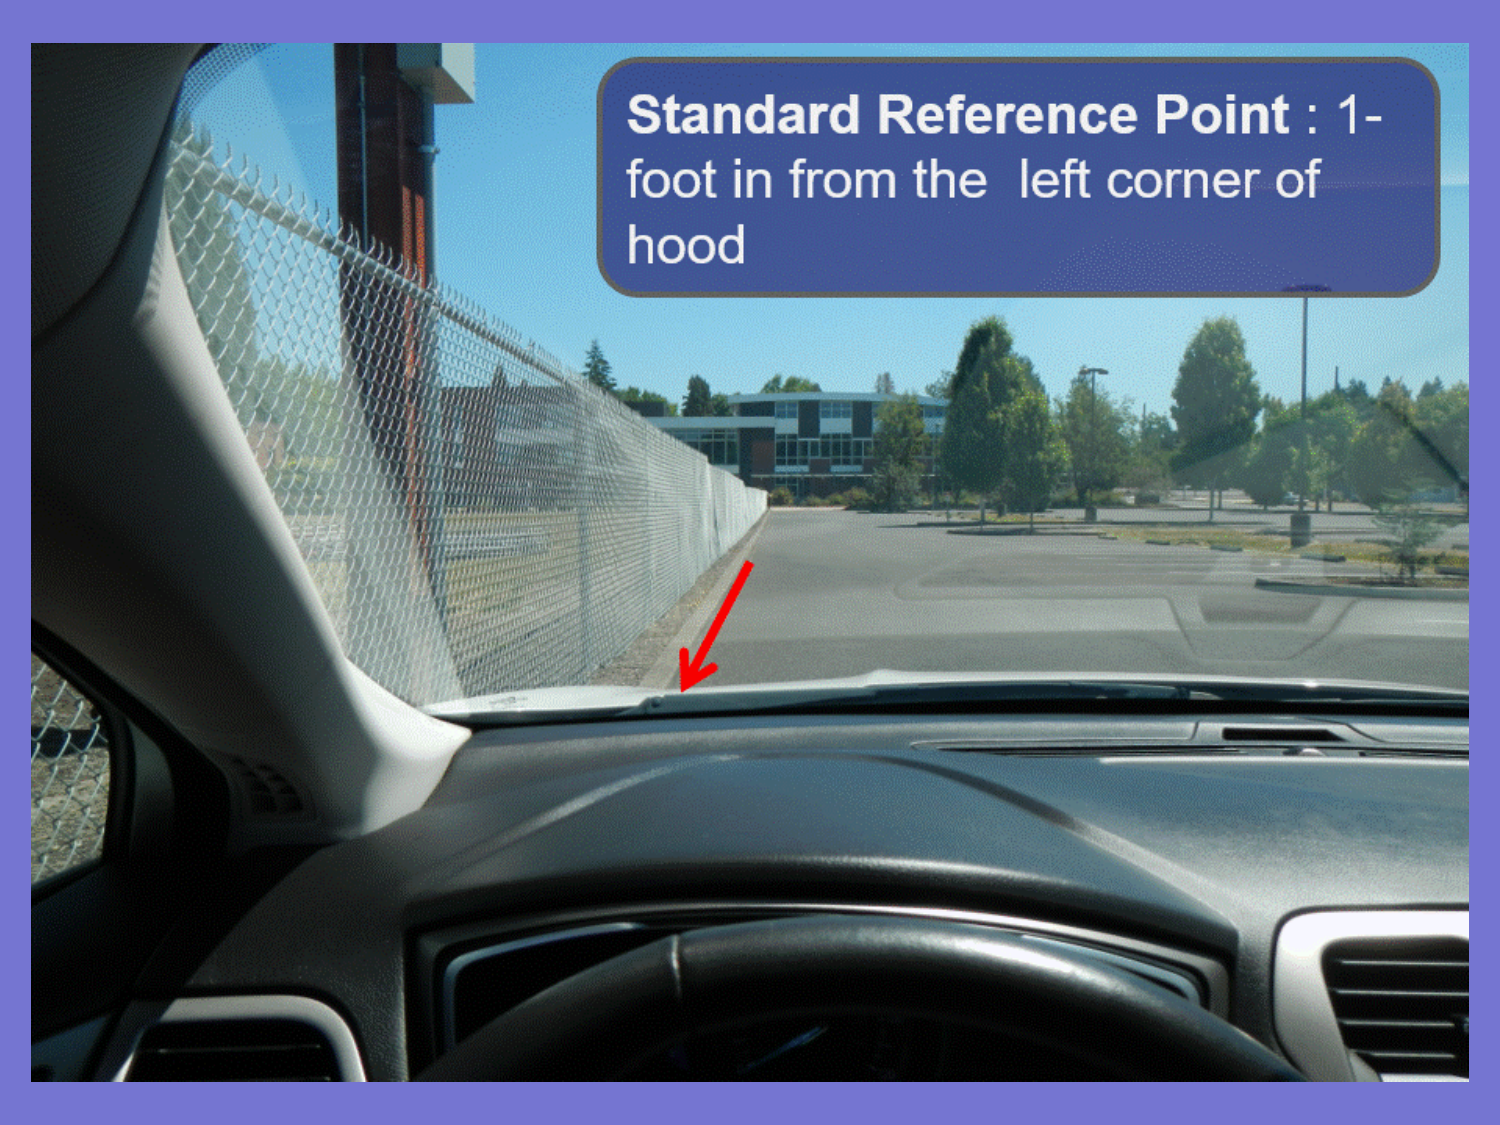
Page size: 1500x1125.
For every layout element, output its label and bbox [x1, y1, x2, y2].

picture [30, 43, 1469, 1082]
